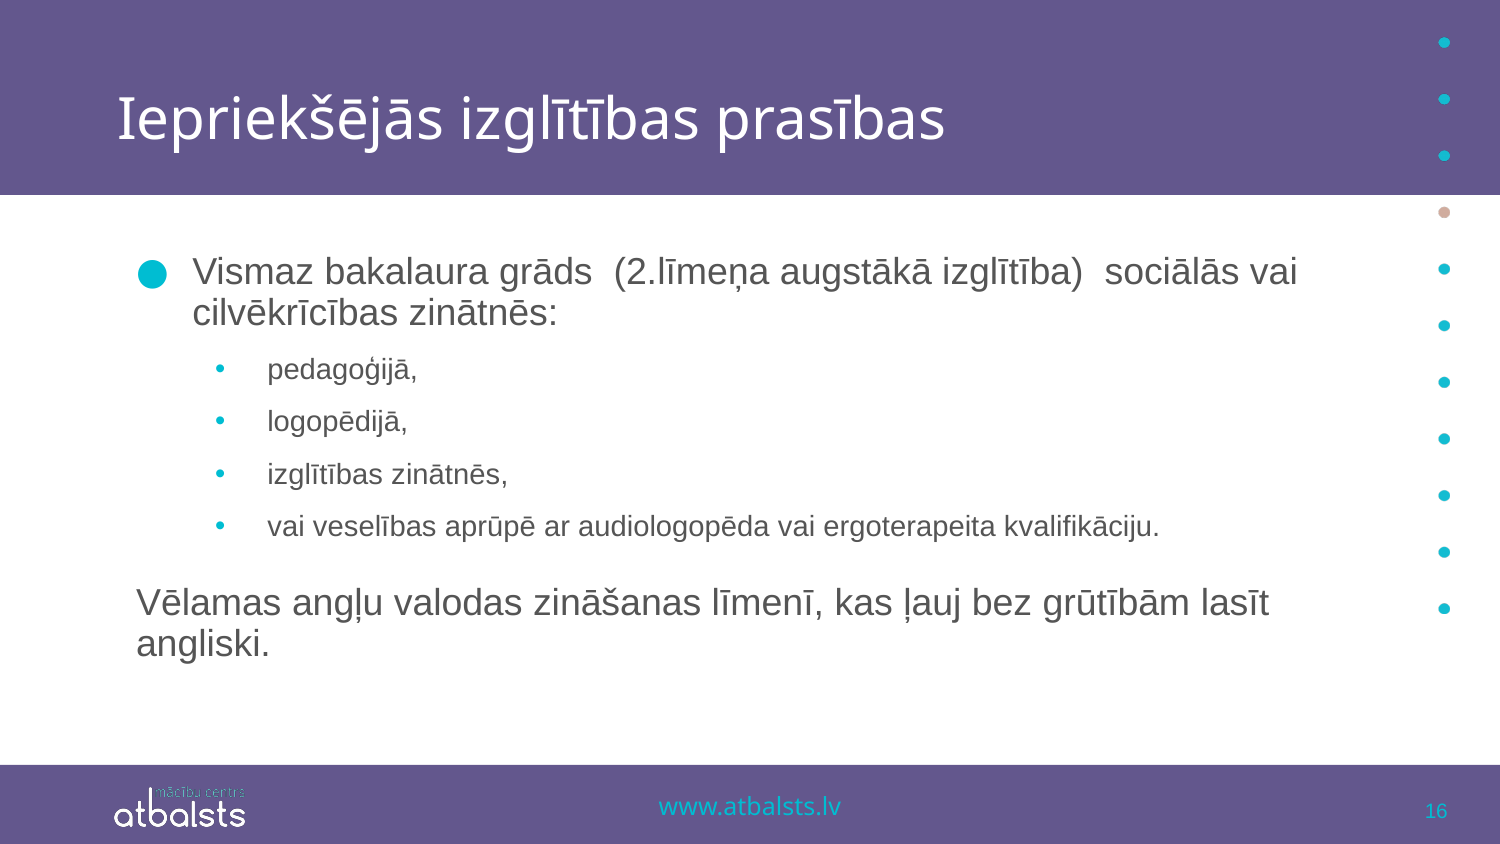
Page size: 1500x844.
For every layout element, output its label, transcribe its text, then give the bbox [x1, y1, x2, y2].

picture [1439, 0, 1450, 613]
picture [114, 786, 245, 827]
title Iepriekšējās izglītības prasības [102, 21, 1344, 167]
slide_number 16 [1379, 777, 1463, 842]
list Vismaz bakalaura grāds (2.līmeņa augstākā izglītība) sociālās vai cilvēkrīcības zinātnēs: pedagoģijā, logopēdijā, izglītības zinātnēs, vai veselības aprūpē ar audiologopēda vai ergoterapeita kvalifikāciju. Vēlamas angļu valodas zināšanas līmenī, kas ļauj bez grūtībām lasīt angliski. [102, 237, 1344, 750]
